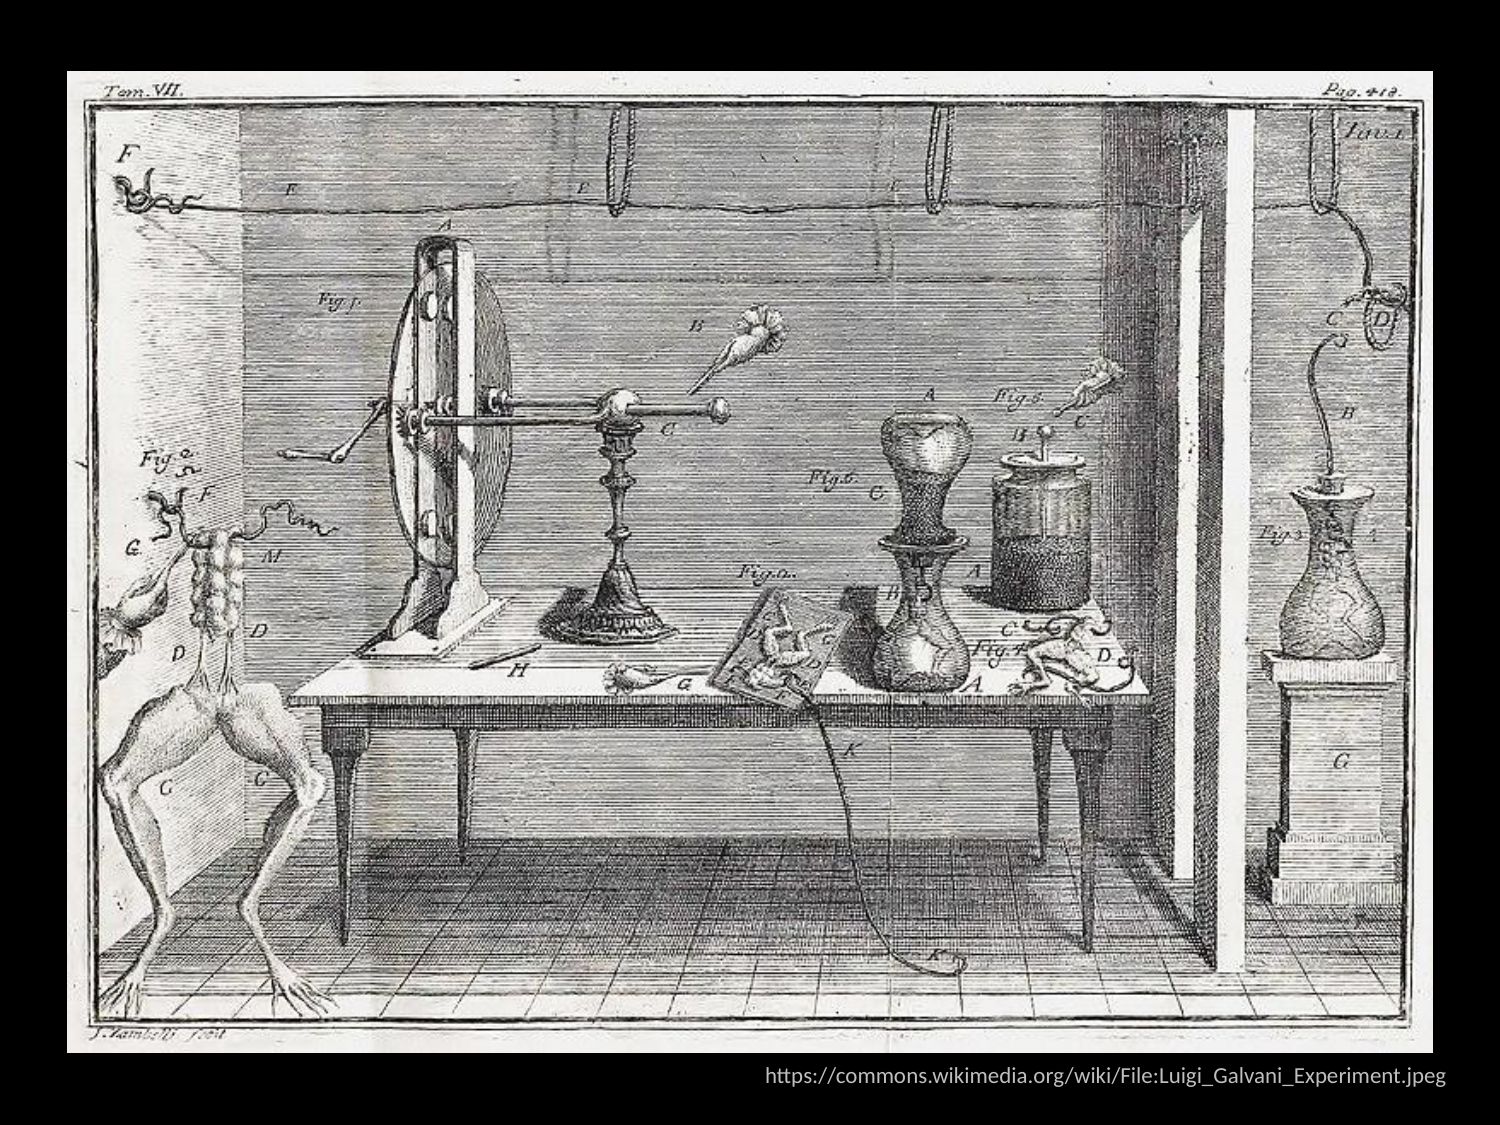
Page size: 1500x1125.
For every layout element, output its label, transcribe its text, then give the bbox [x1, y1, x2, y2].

text_box https://commons.wikimedia.org/wiki/File:Luigi_Galvani_Experiment.jpeg [749, 1052, 1500, 1096]
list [67, 71, 1433, 1054]
